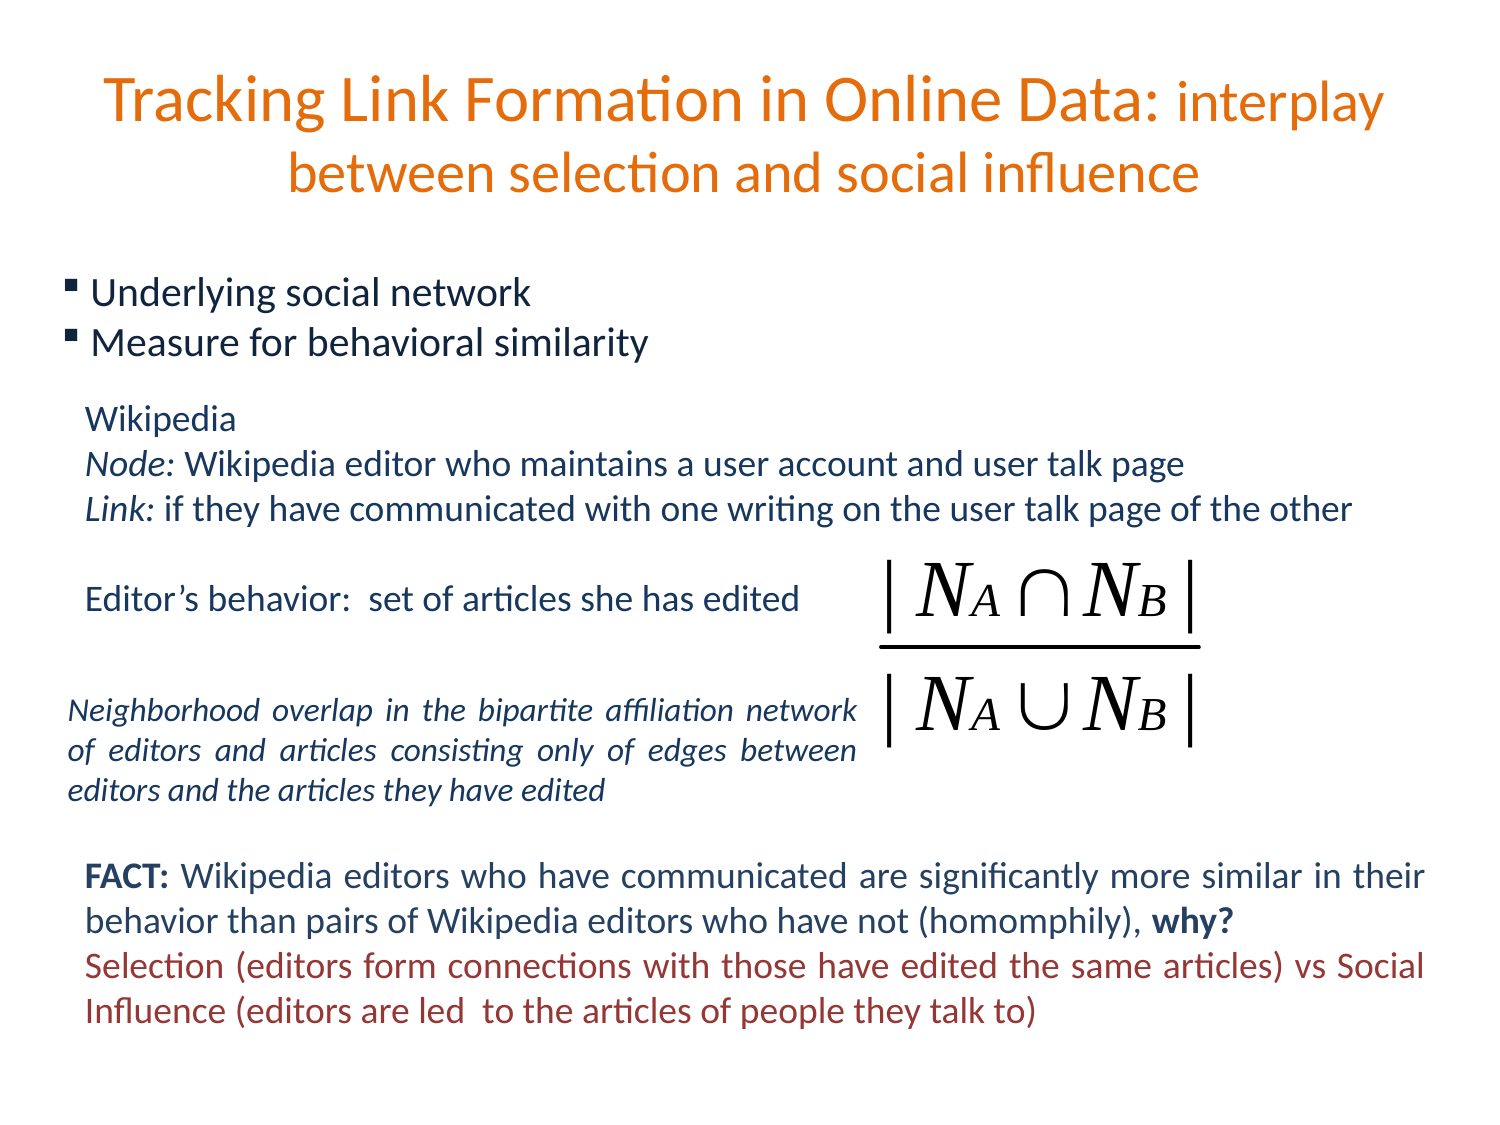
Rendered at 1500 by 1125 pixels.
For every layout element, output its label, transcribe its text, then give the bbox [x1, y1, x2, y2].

text_box Underlying social network Measure for behavioral similarity [46, 257, 1360, 373]
text_box Neighborhood overlap in the bipartite affiliation network of editors and articles consisting only of edges between editors and the articles they have edited [53, 680, 874, 816]
text_box Tracking Link Formation in Online Data: interplay between selection and social influence [23, 46, 1465, 212]
text_box FACT: Wikipedia editors who have communicated are significantly more similar in their behavior than pairs of Wikipedia editors who have not (homomphily), why? Selection (editors form connections with those have edited the same articles) vs Social Influence (editors are led to the articles of people they talk to) [70, 843, 1442, 1039]
text_box Wikipedia Node: Wikipedia editor who maintains a user account and user talk page Link: if they have communicated with one writing on the user talk page of the other Editor’s behavior: set of articles she has edited [70, 386, 1383, 627]
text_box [866, 538, 1219, 762]
